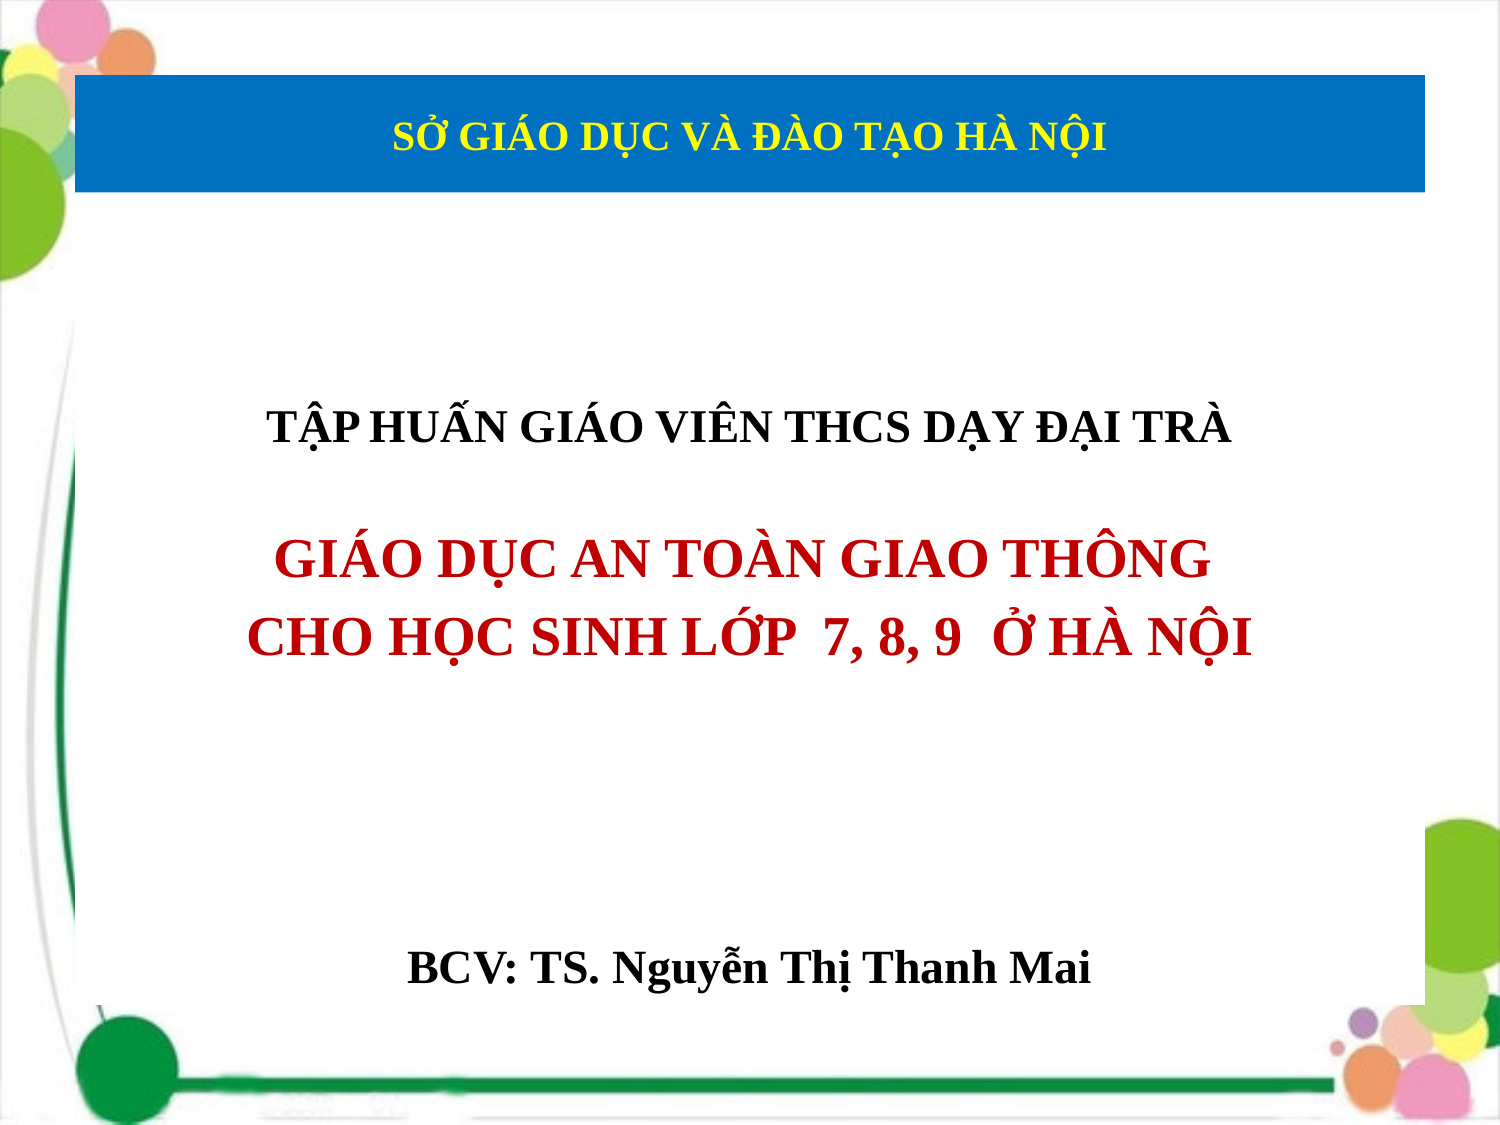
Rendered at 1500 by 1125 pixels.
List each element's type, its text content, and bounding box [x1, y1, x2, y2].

title SỞ GIÁO DỤC VÀ ĐÀO TẠO HÀ NỘI [75, 75, 1425, 193]
list TẬP HUẤN GIÁO VIÊN THCS DẠY ĐẠI TRÀ GIÁO DỤC AN TOÀN GIAO THÔNG CHO HỌC SINH LỚP 7, 8, 9 Ở HÀ NỘI BCV: TS. Nguyễn Thị Thanh Mai [75, 224, 1425, 1005]
picture [0, 0, 1500, 1125]
